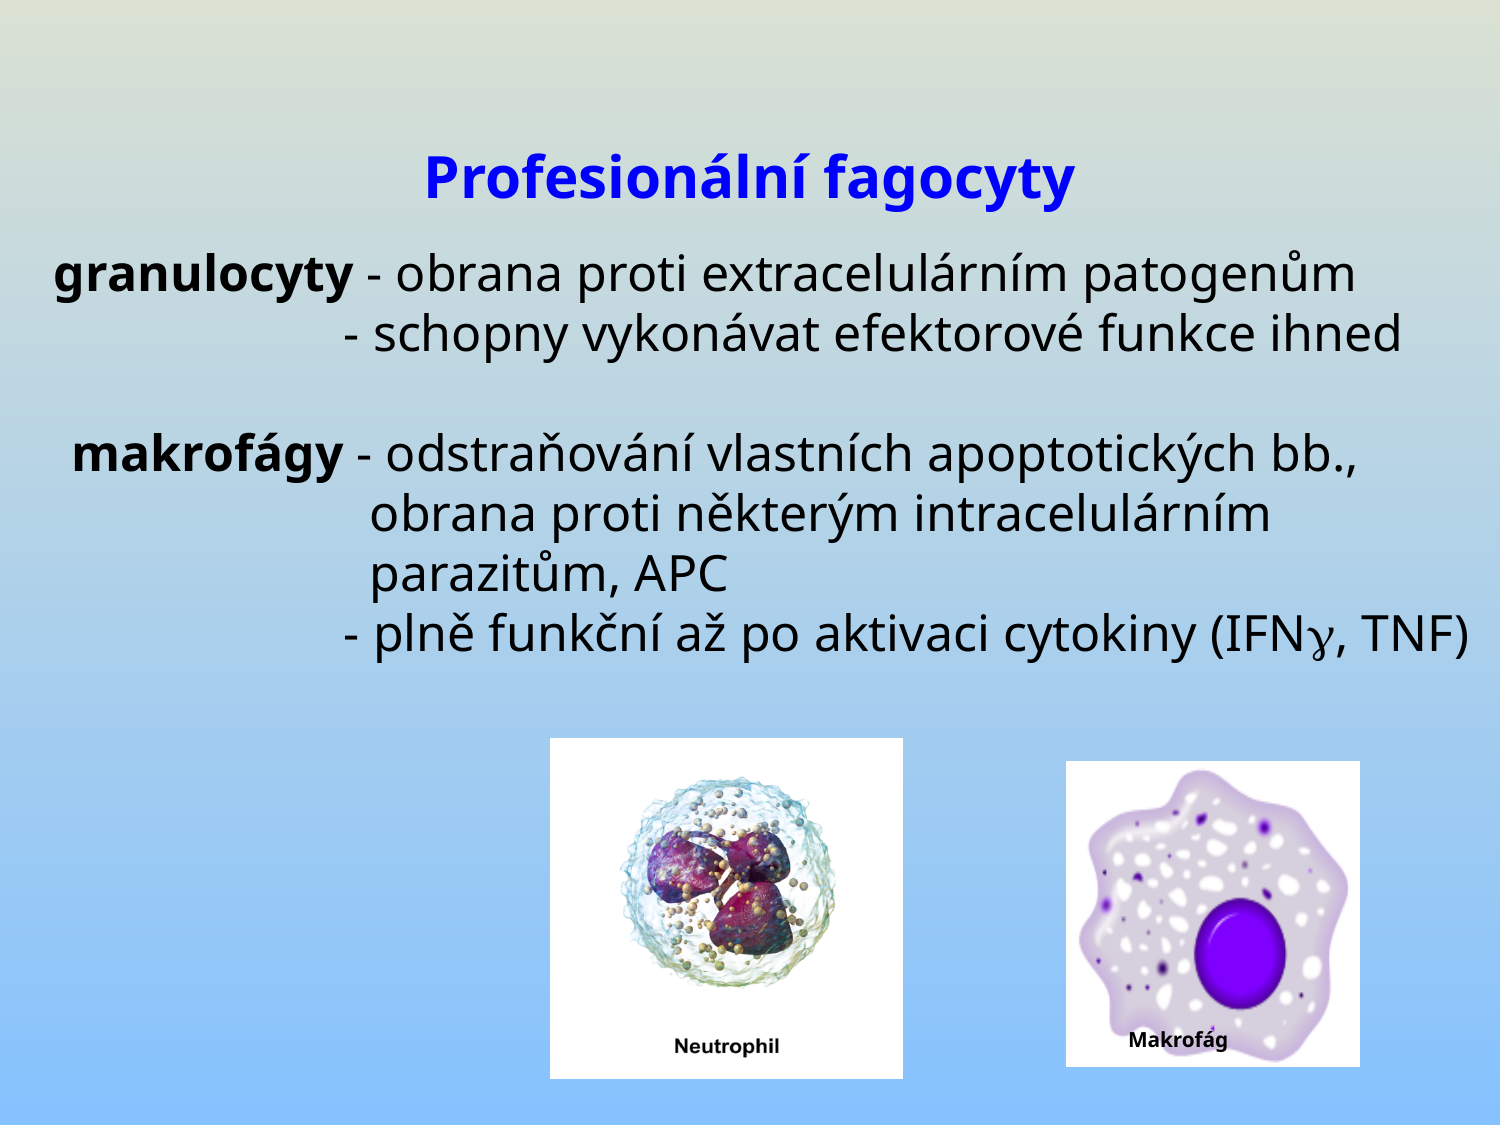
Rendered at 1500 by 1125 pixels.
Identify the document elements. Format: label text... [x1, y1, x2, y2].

picture [1066, 761, 1360, 1067]
title Profesionální fagocyty [74, 62, 1426, 234]
list granulocyty - obrana proti extracelulárním patogenům - schopny vykonávat efektorové funkce ihned makrofágy - odstraňování vlastních apoptotických bb., obrana proti některým intracelulárním parazitům, APC - plně funkční až po aktivaci cytokiny (IFNg, TNF) [0, 234, 1500, 910]
picture [550, 738, 903, 1079]
